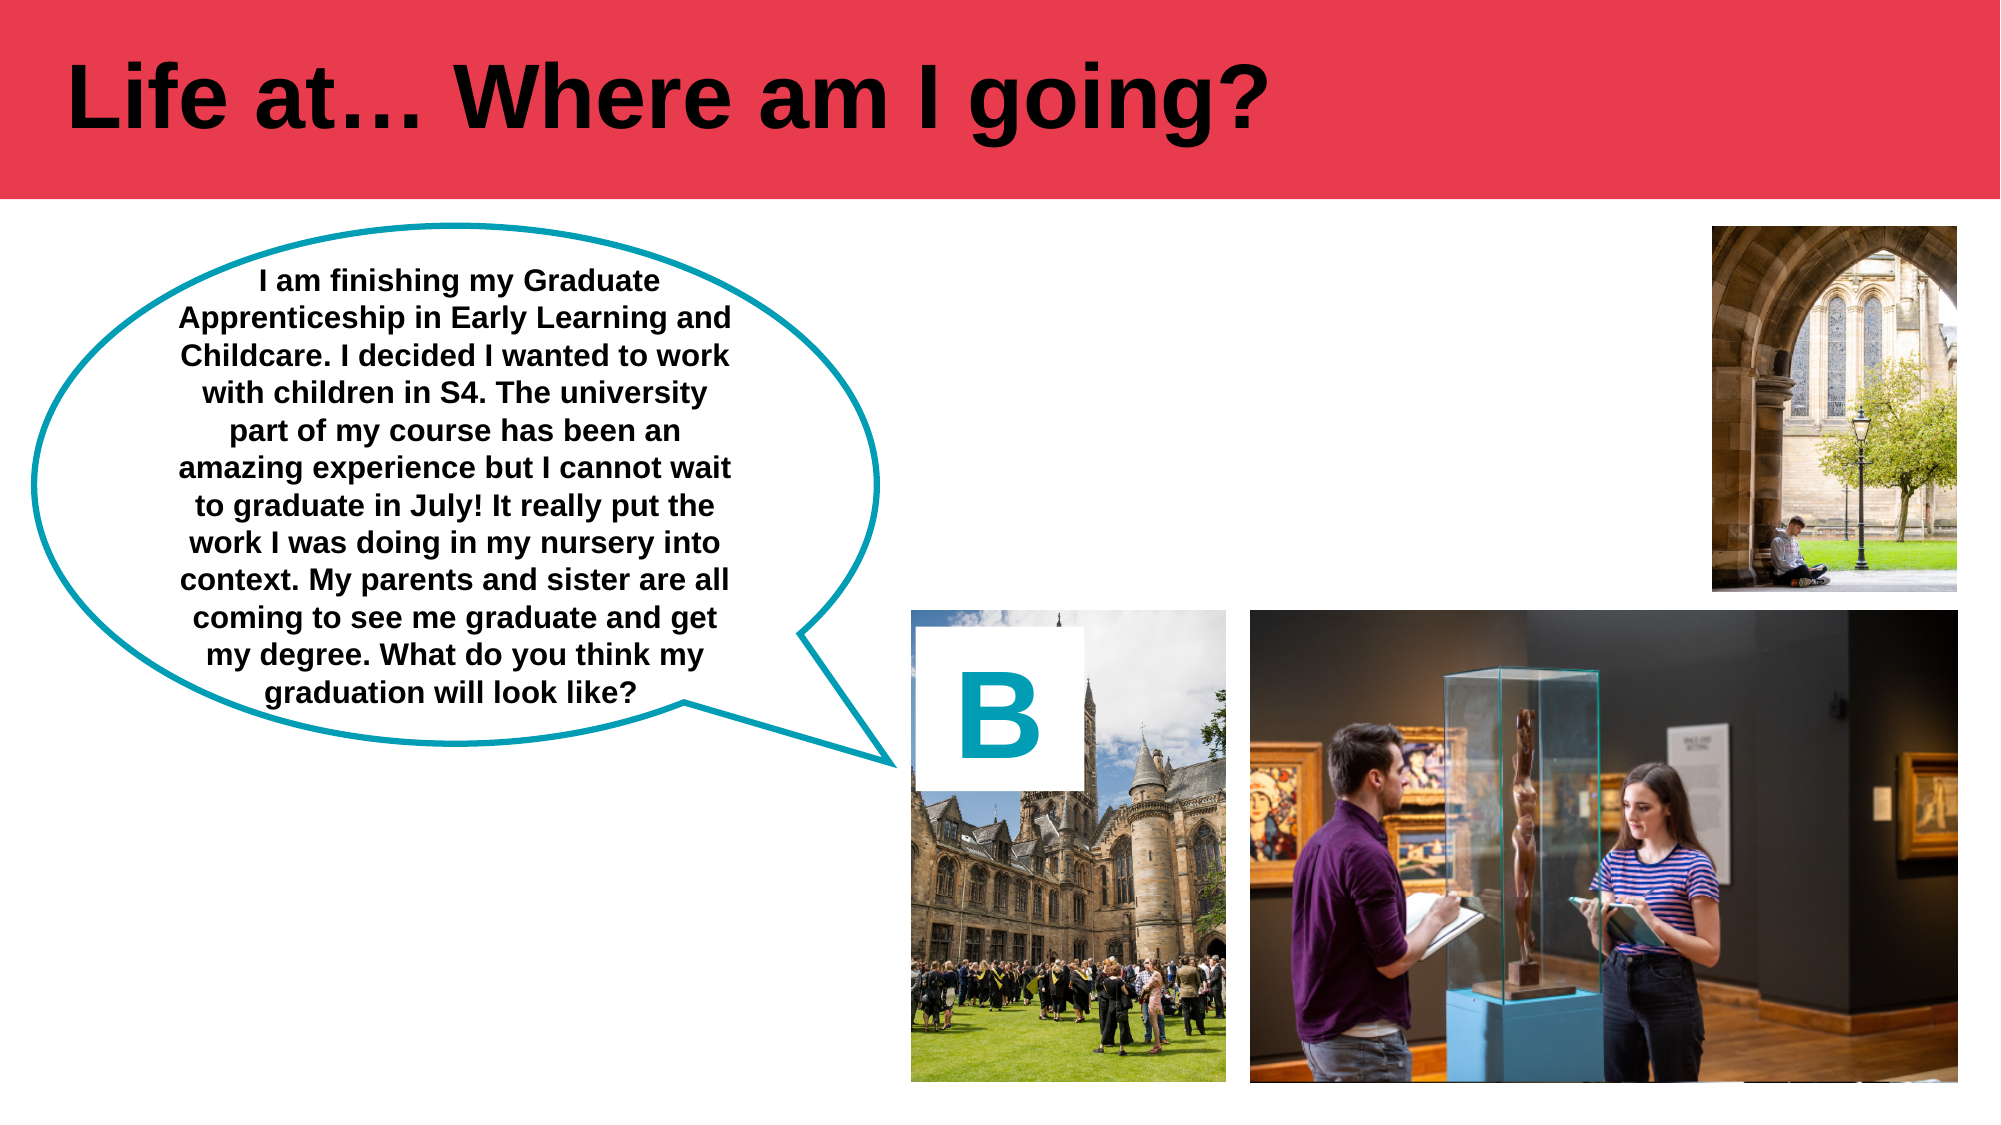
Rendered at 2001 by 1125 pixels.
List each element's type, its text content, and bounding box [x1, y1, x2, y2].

picture [911, 610, 1226, 1082]
text_box I am finishing my Graduate Apprenticeship in Early Learning and Childcare. I decided I wanted to work with children in S4. The university part of my course has been an amazing experience but I cannot wait to graduate in July! It really put the work I was doing in my nursery into context. My parents and sister are all coming to see me graduate and get my degree. What do you think my graduation will look like? [33, 224, 893, 765]
text_box Life at… Where am I going? [51, 42, 1910, 159]
text_box [0, 0, 2000, 200]
picture [1249, 610, 1958, 1083]
picture [1712, 226, 1957, 592]
